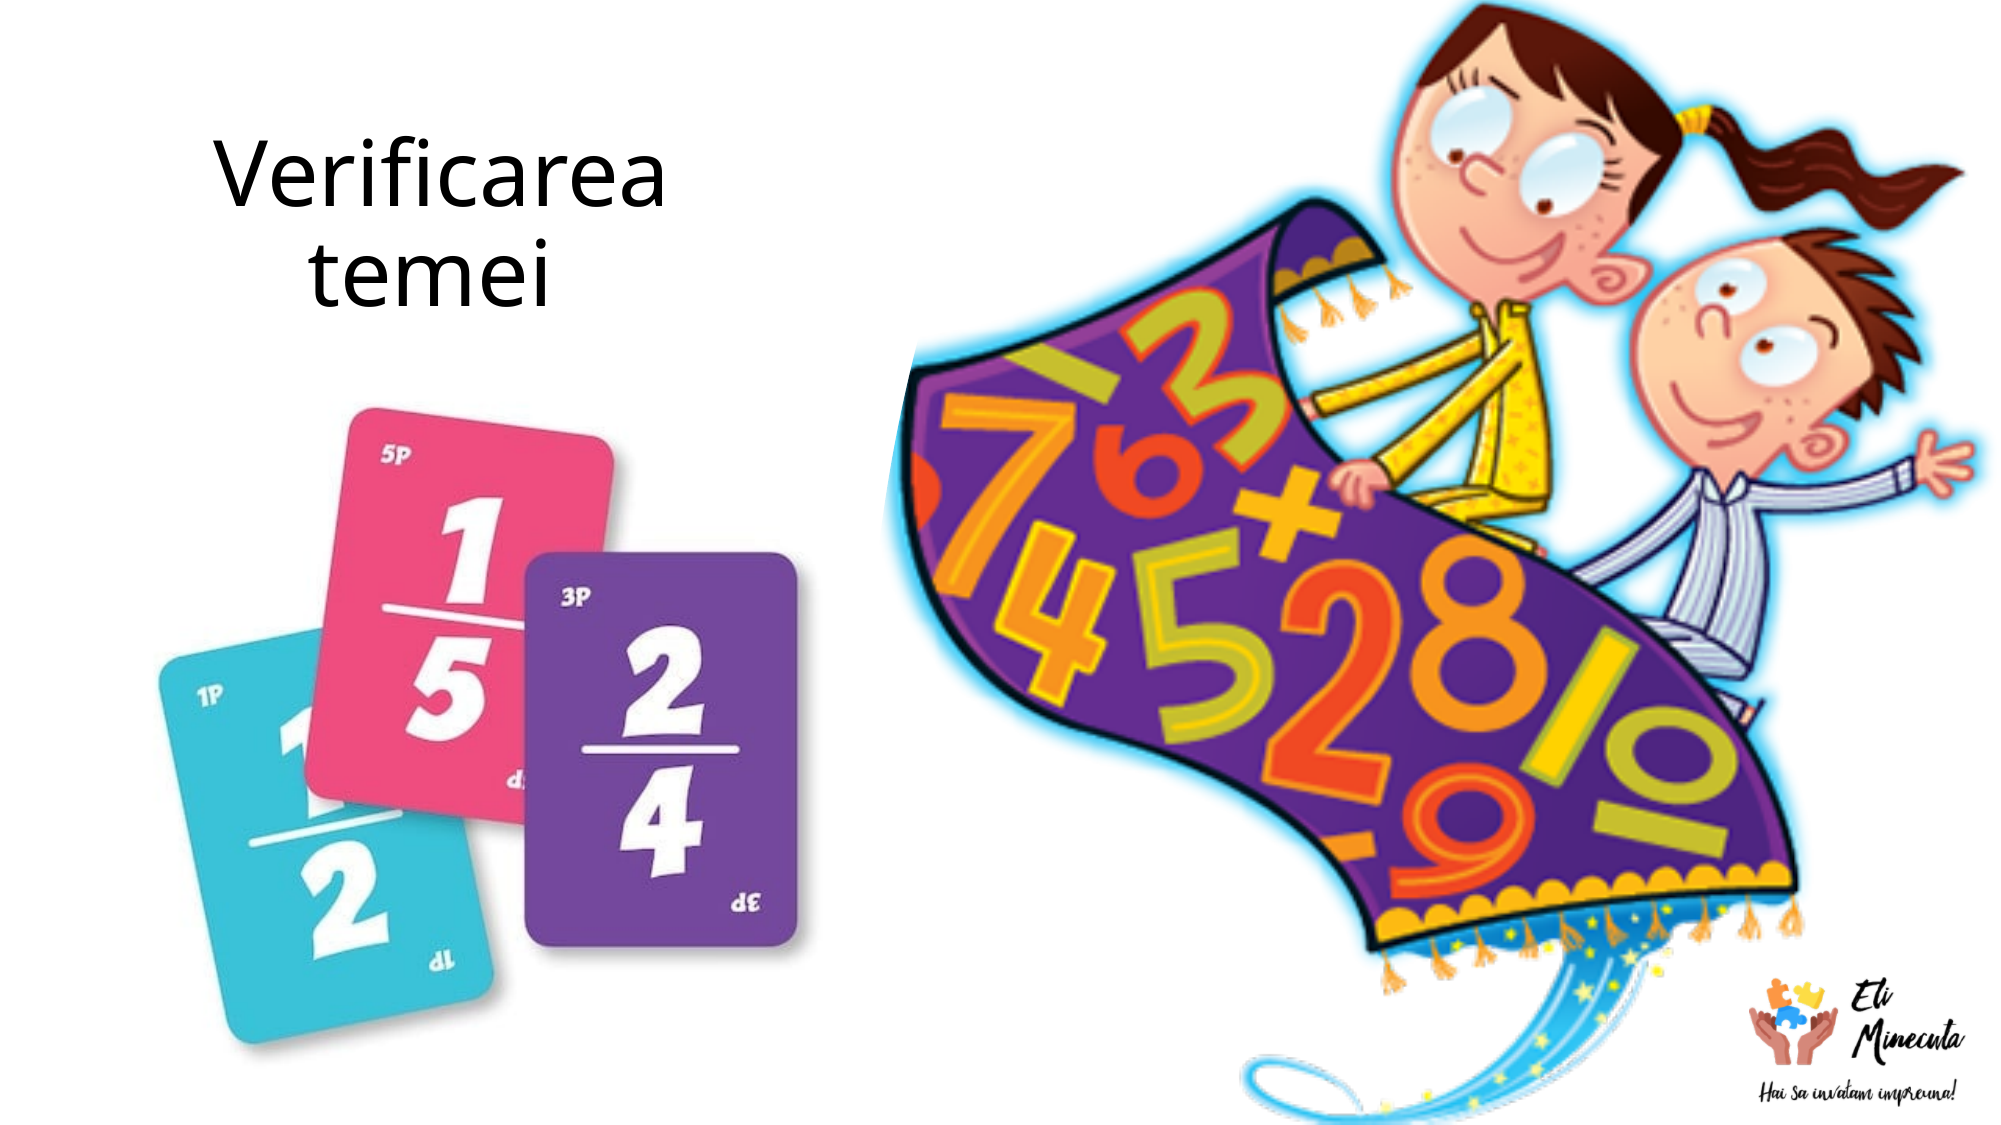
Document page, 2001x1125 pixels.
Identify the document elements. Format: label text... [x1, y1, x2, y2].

title Verificarea temei [112, 90, 748, 334]
picture [129, 377, 833, 1081]
picture [871, 0, 2000, 1125]
